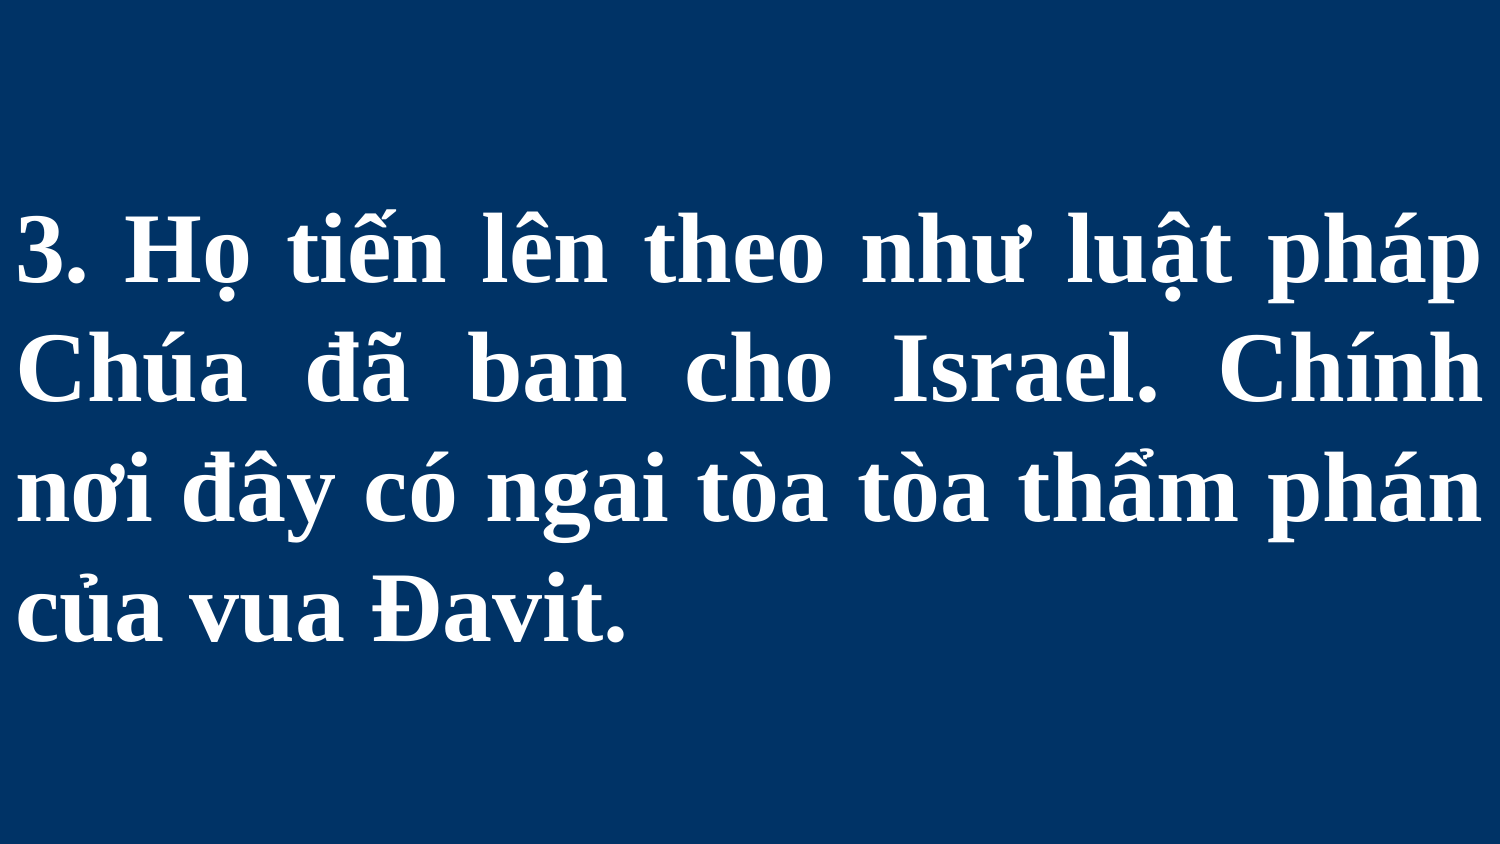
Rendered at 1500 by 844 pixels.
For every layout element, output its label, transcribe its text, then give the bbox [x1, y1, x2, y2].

title 3. Họ tiến lên theo như luật pháp Chúa đã ban cho Israel. Chính nơi đây có ngai tòa tòa thẩm phán của vua Đavit. [0, 0, 1500, 844]
